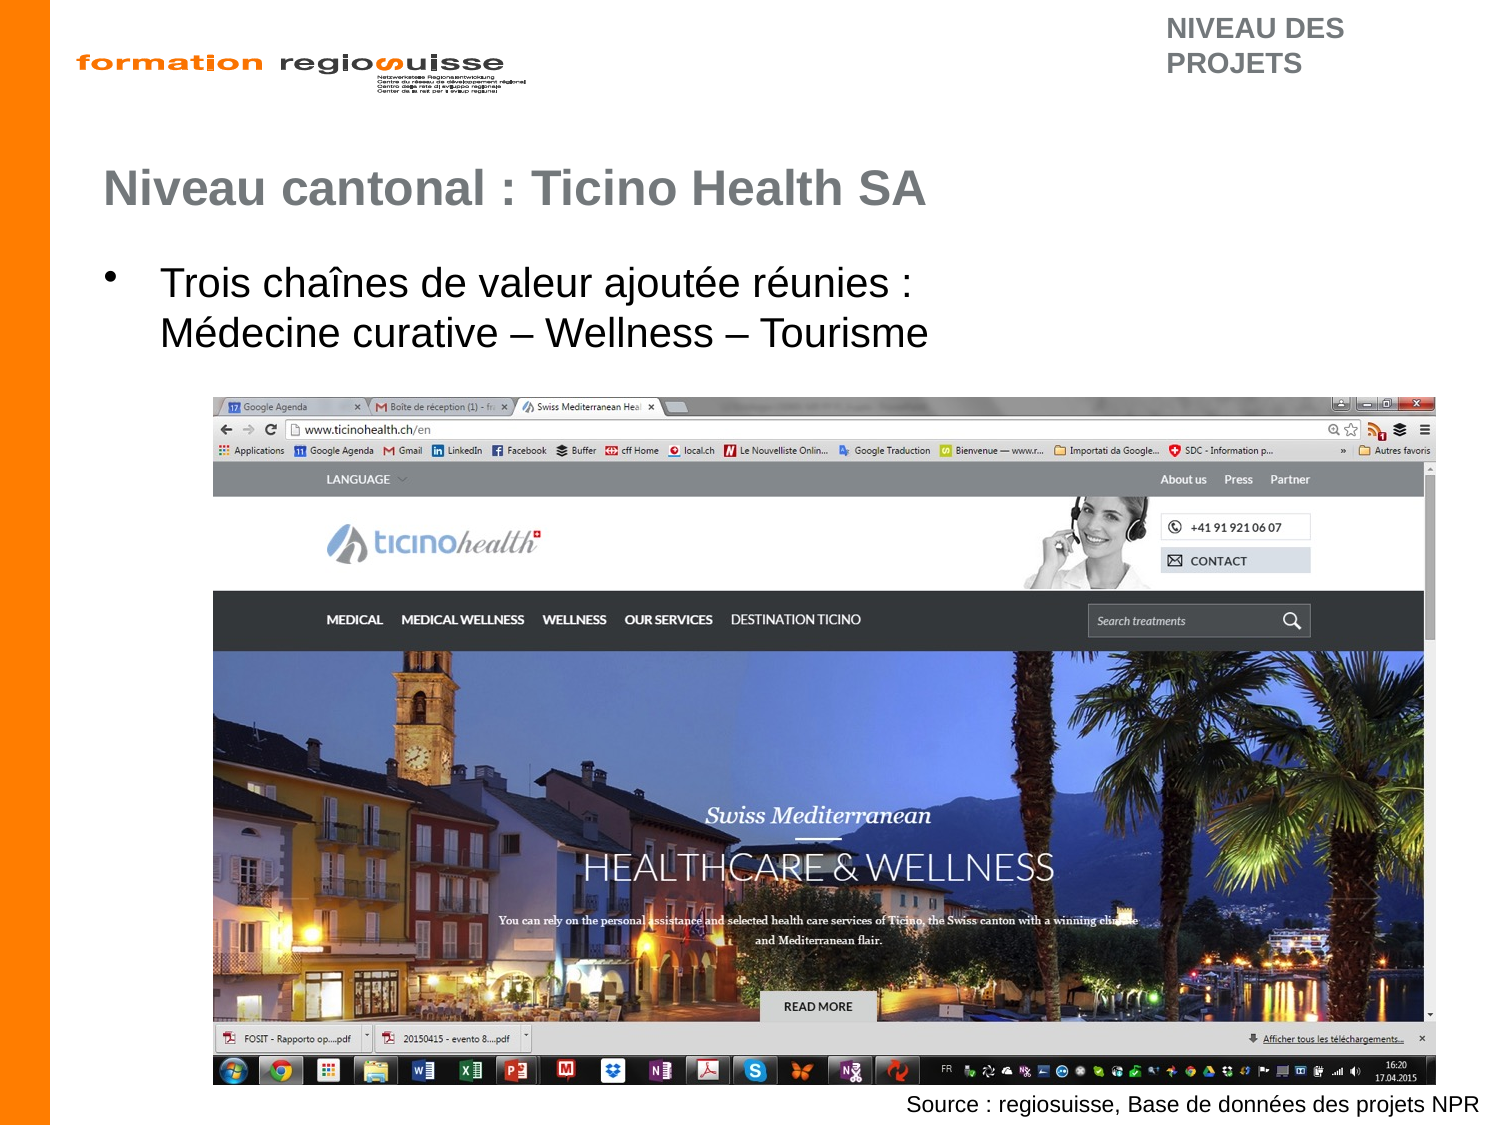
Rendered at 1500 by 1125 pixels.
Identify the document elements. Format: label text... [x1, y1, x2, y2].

text_box Source : regiosuisse, Base de données des projets NPR [891, 1082, 1500, 1125]
text_box Niveau des projets [1151, 2, 1500, 88]
picture [212, 396, 1436, 1085]
list Trois chaînes de valeur ajoutée réunies : Médecine curative – Wellness – Tourisme [88, 248, 1364, 711]
title Niveau cantonal : Ticino Health SA [88, 138, 1364, 233]
